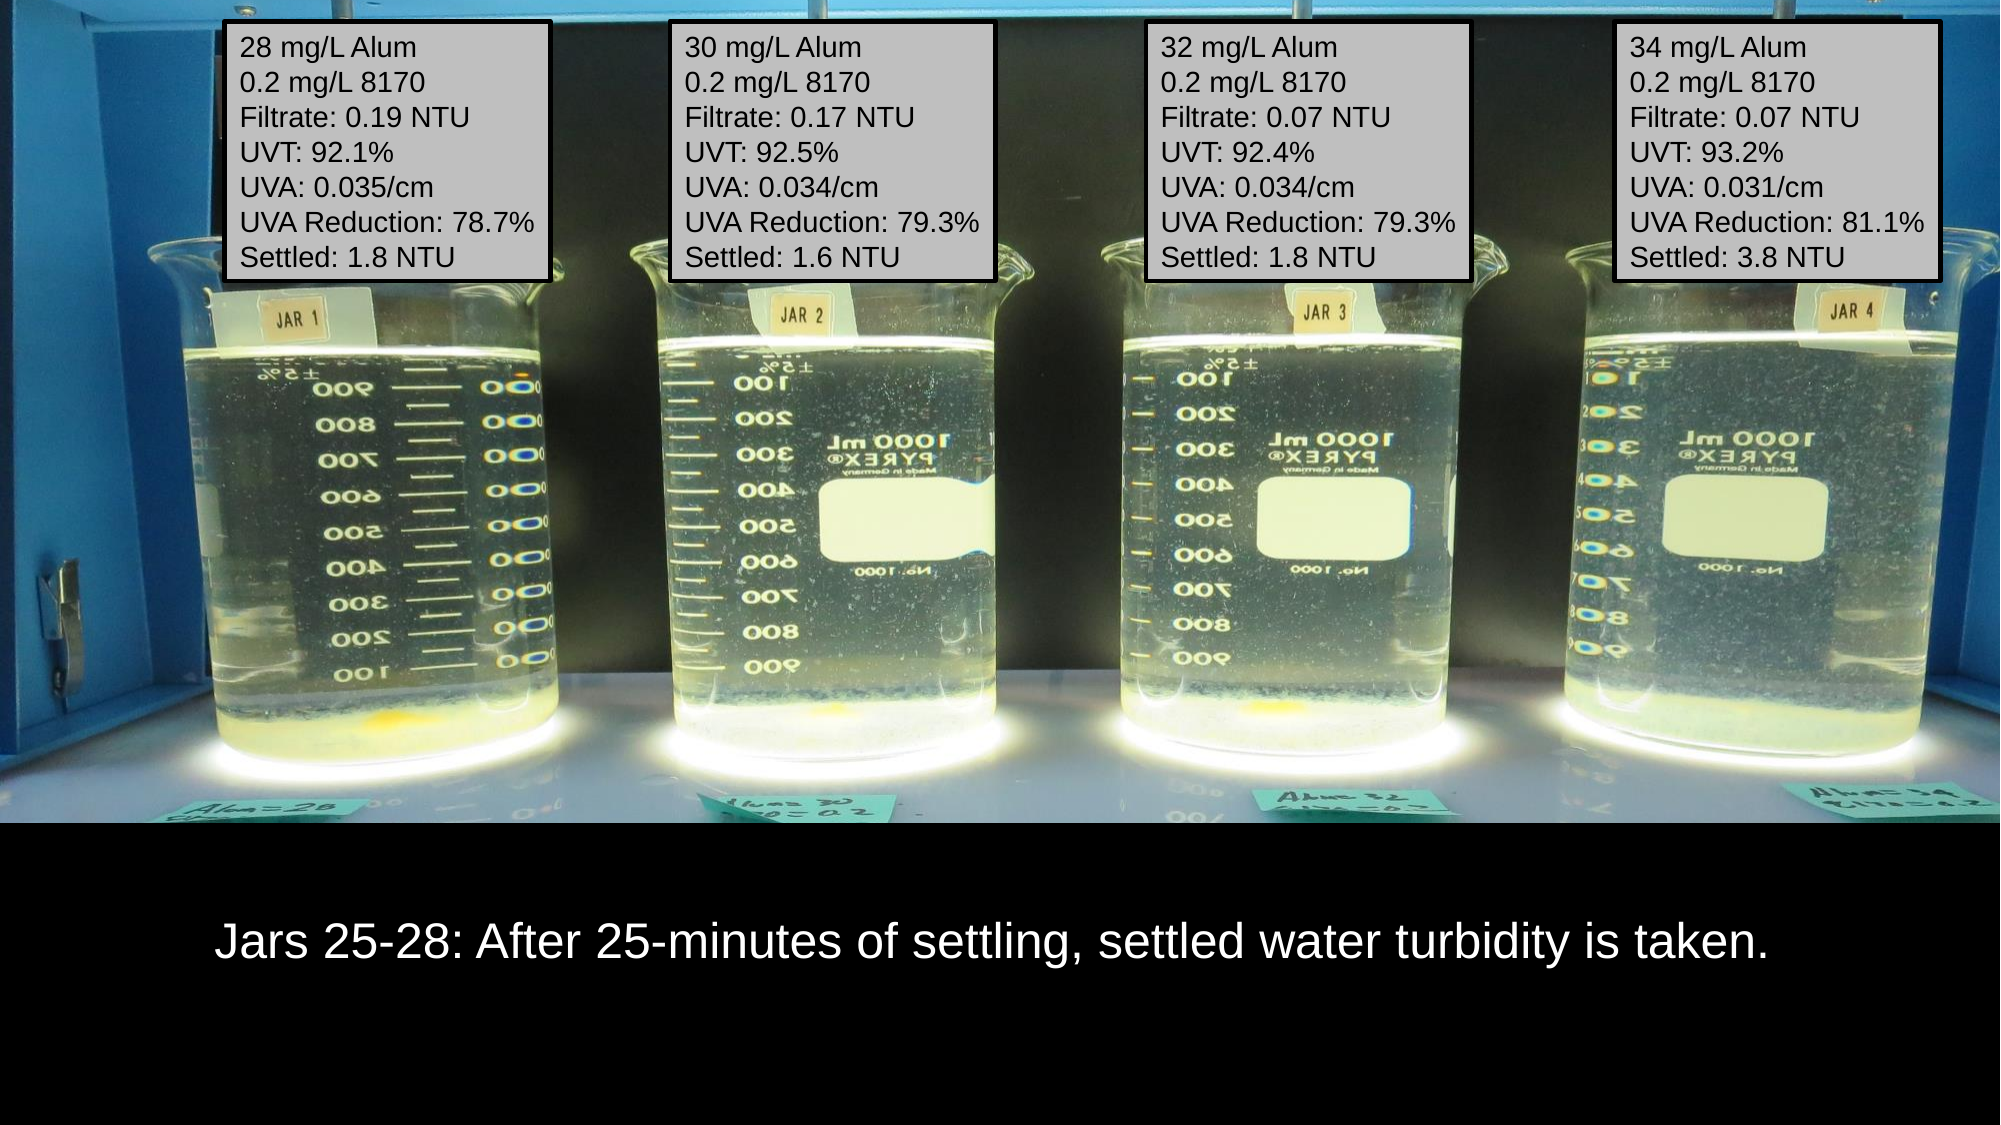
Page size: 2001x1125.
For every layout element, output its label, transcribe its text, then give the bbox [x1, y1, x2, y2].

title Jars 25-28: After 25-minutes of settling, settled water turbidity is taken. [137, 850, 1863, 1034]
picture [0, 0, 2000, 823]
text_box [0, 823, 2000, 1125]
